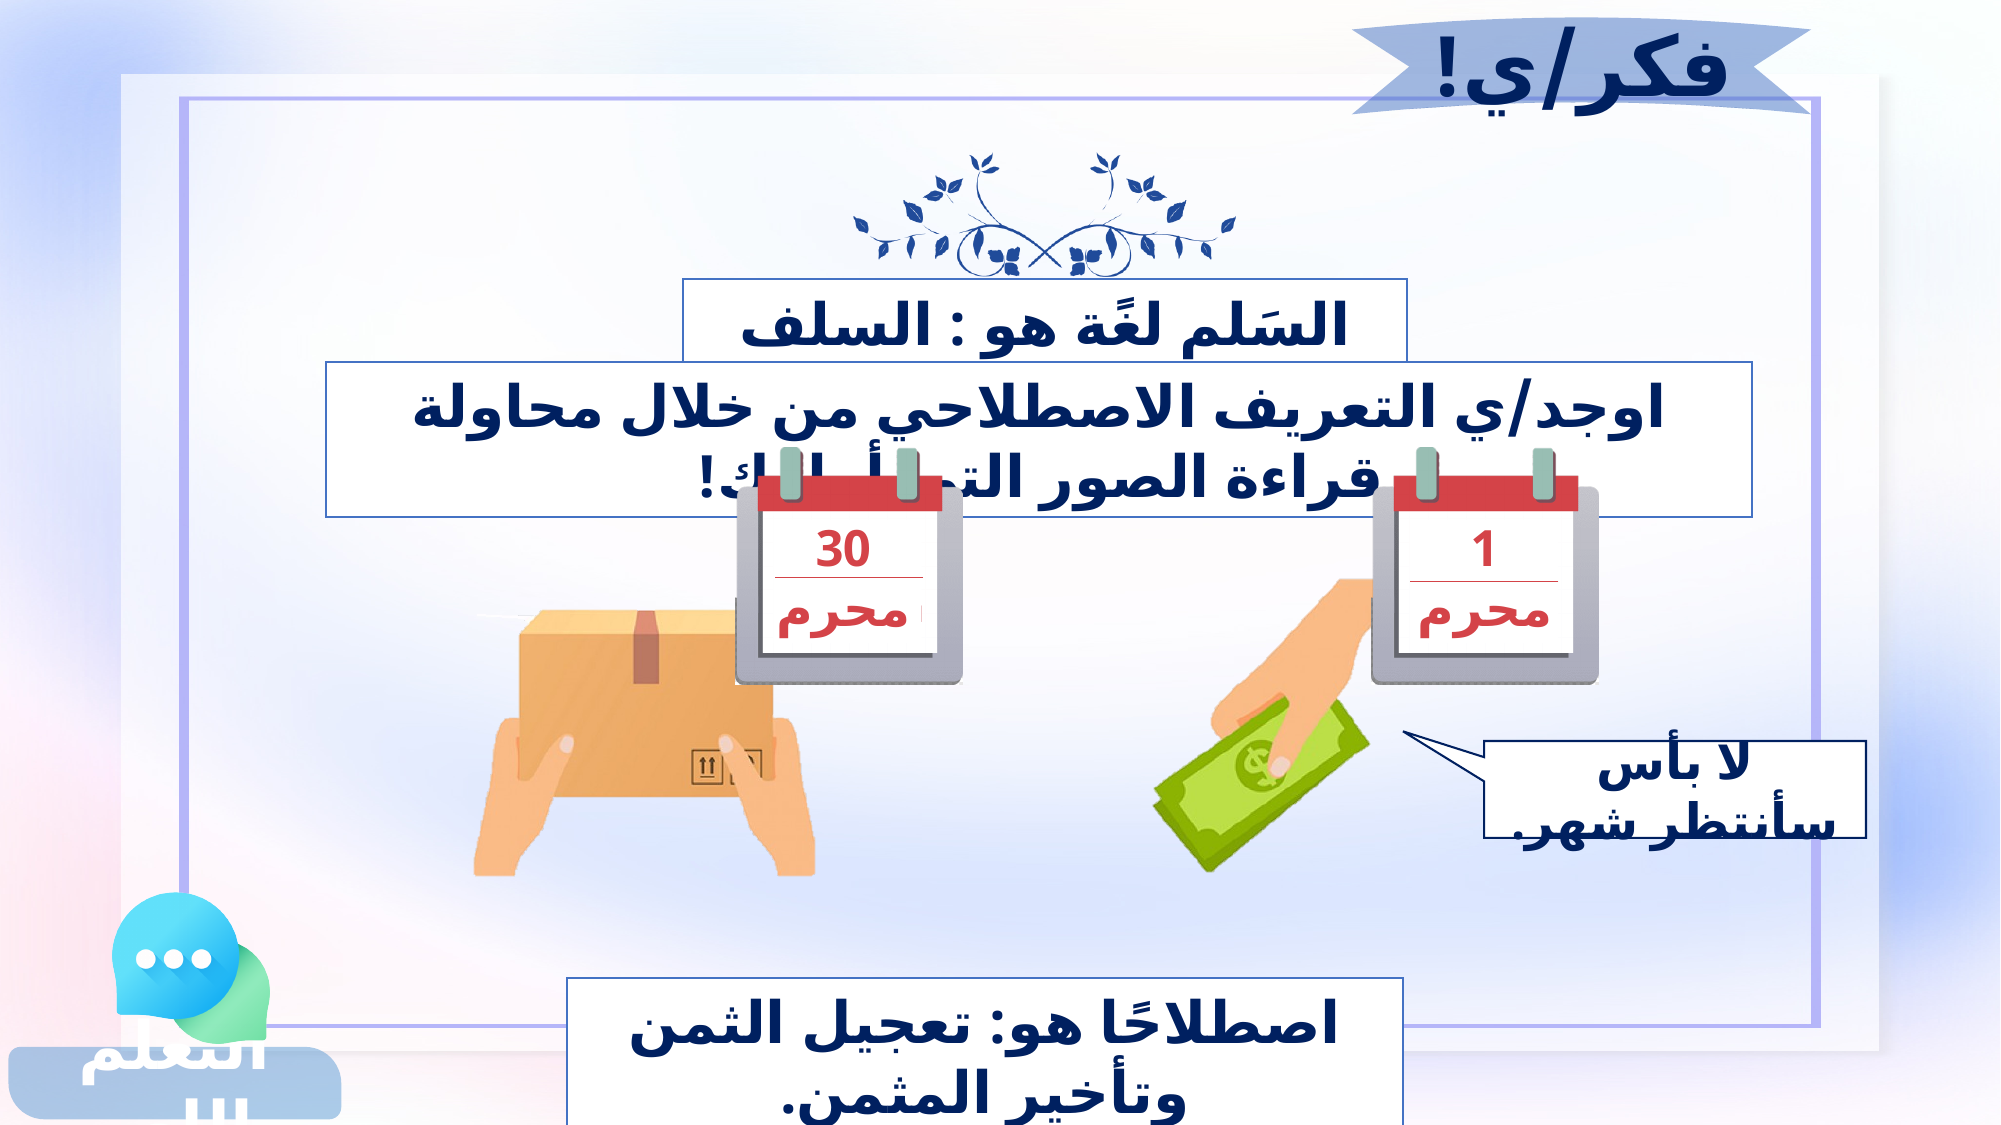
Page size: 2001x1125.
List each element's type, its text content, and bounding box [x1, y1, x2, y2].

text_box التعلم باللعب [8, 1046, 342, 1120]
text_box السَلم لغًة هو : السلف [682, 278, 1408, 361]
text_box اصطلاحًا هو: تعجيل الثمن وتأخير المثمن. [566, 977, 1404, 1125]
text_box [735, 447, 963, 685]
text_box لا بأس سأنتظر شهر. [1532, 739, 1868, 839]
picture [0, 0, 2001, 1125]
text_box فكر/ي! [1351, 17, 1812, 115]
text_box اوجد/ي التعريف الاصطلاحي من خلال محاولة قراءة الصور التي أمامك! [325, 361, 1753, 518]
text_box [1371, 447, 1599, 685]
